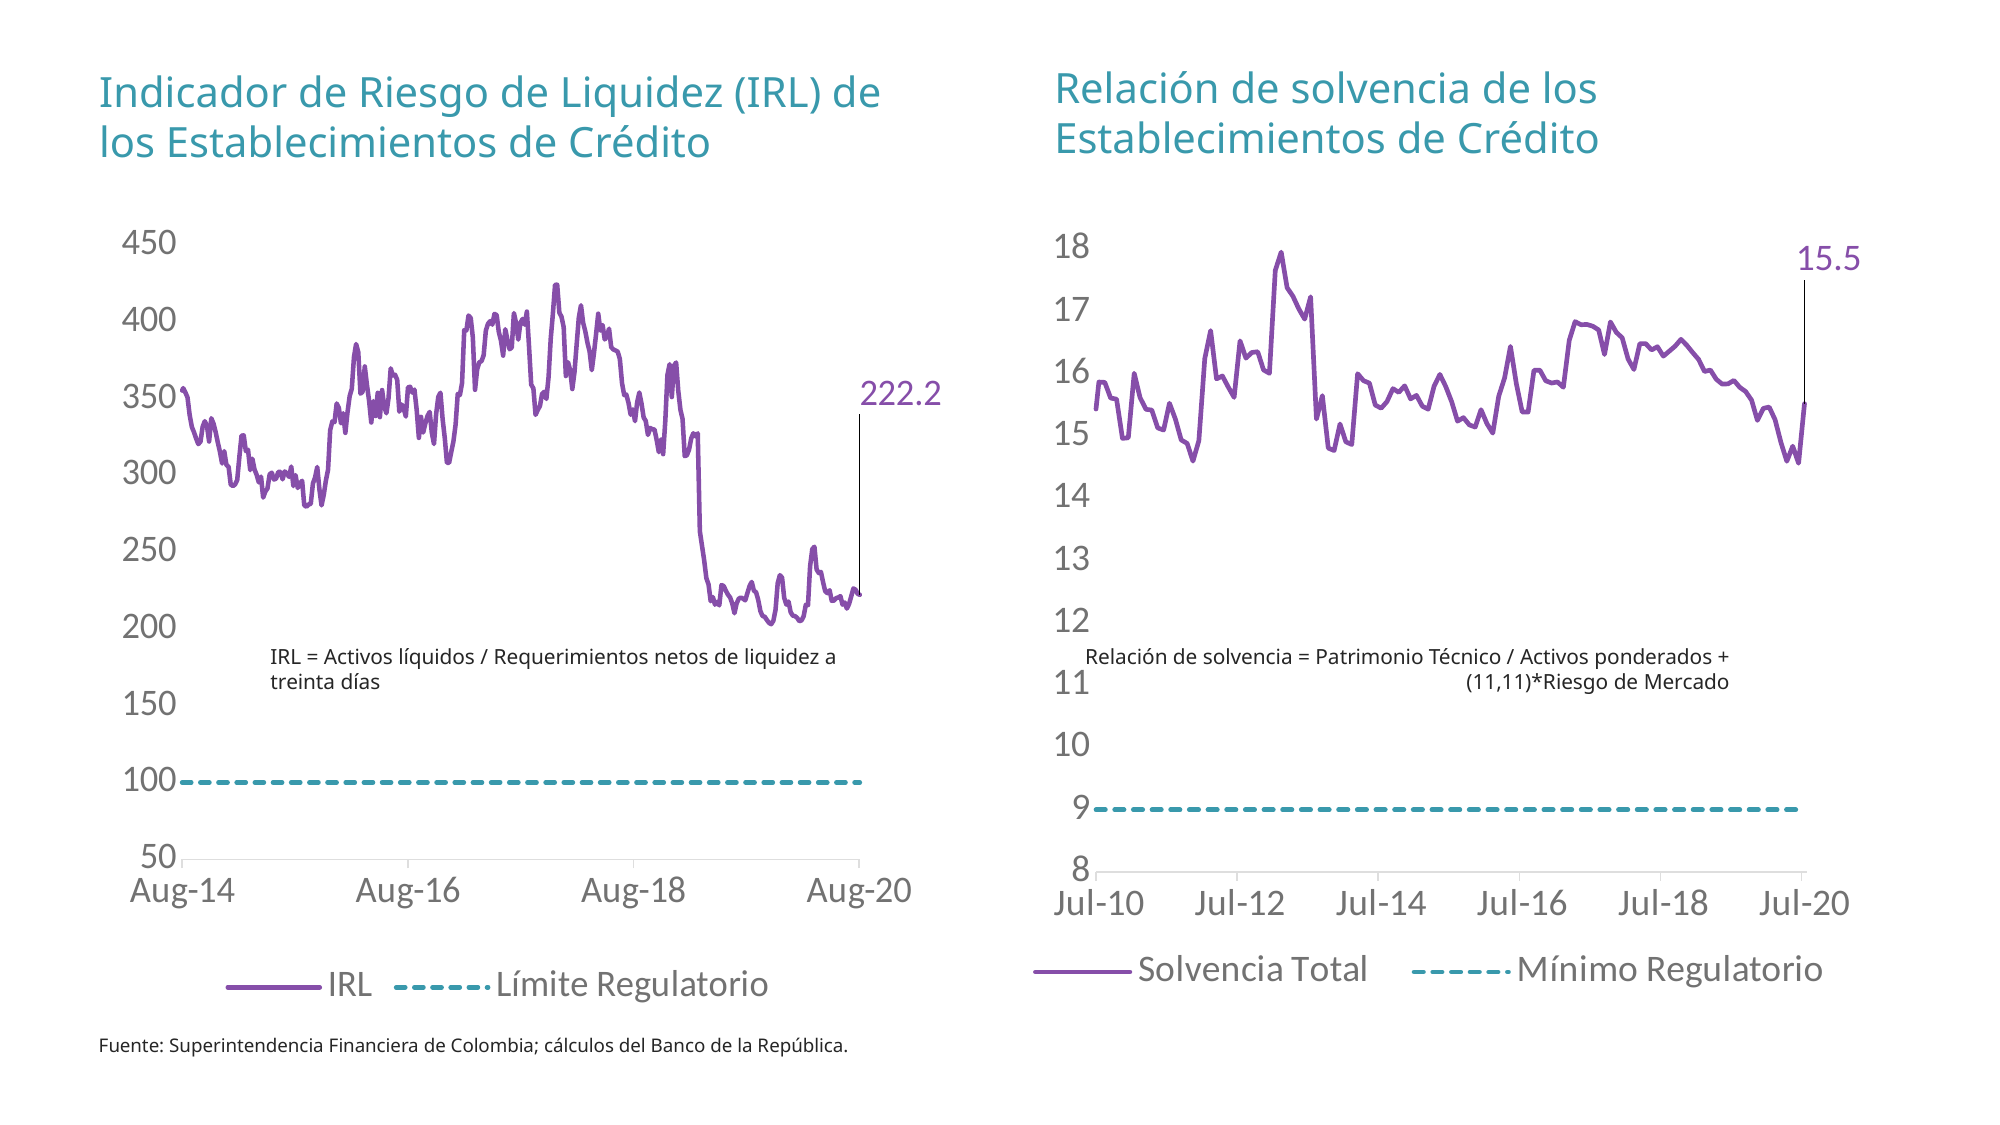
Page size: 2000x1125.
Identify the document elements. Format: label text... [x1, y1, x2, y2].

chart [78, 211, 943, 1014]
list Indicador de Riesgo de Liquidez (IRL) de los Establecimientos de Crédito [79, 17, 941, 176]
chart [999, 211, 1863, 1014]
list Fuente: Superintendencia Financiera de Colombia; cálculos del Banco de la República. [78, 1023, 1520, 1083]
list Relación de solvencia de los Establecimientos de Crédito [1034, 77, 1897, 172]
